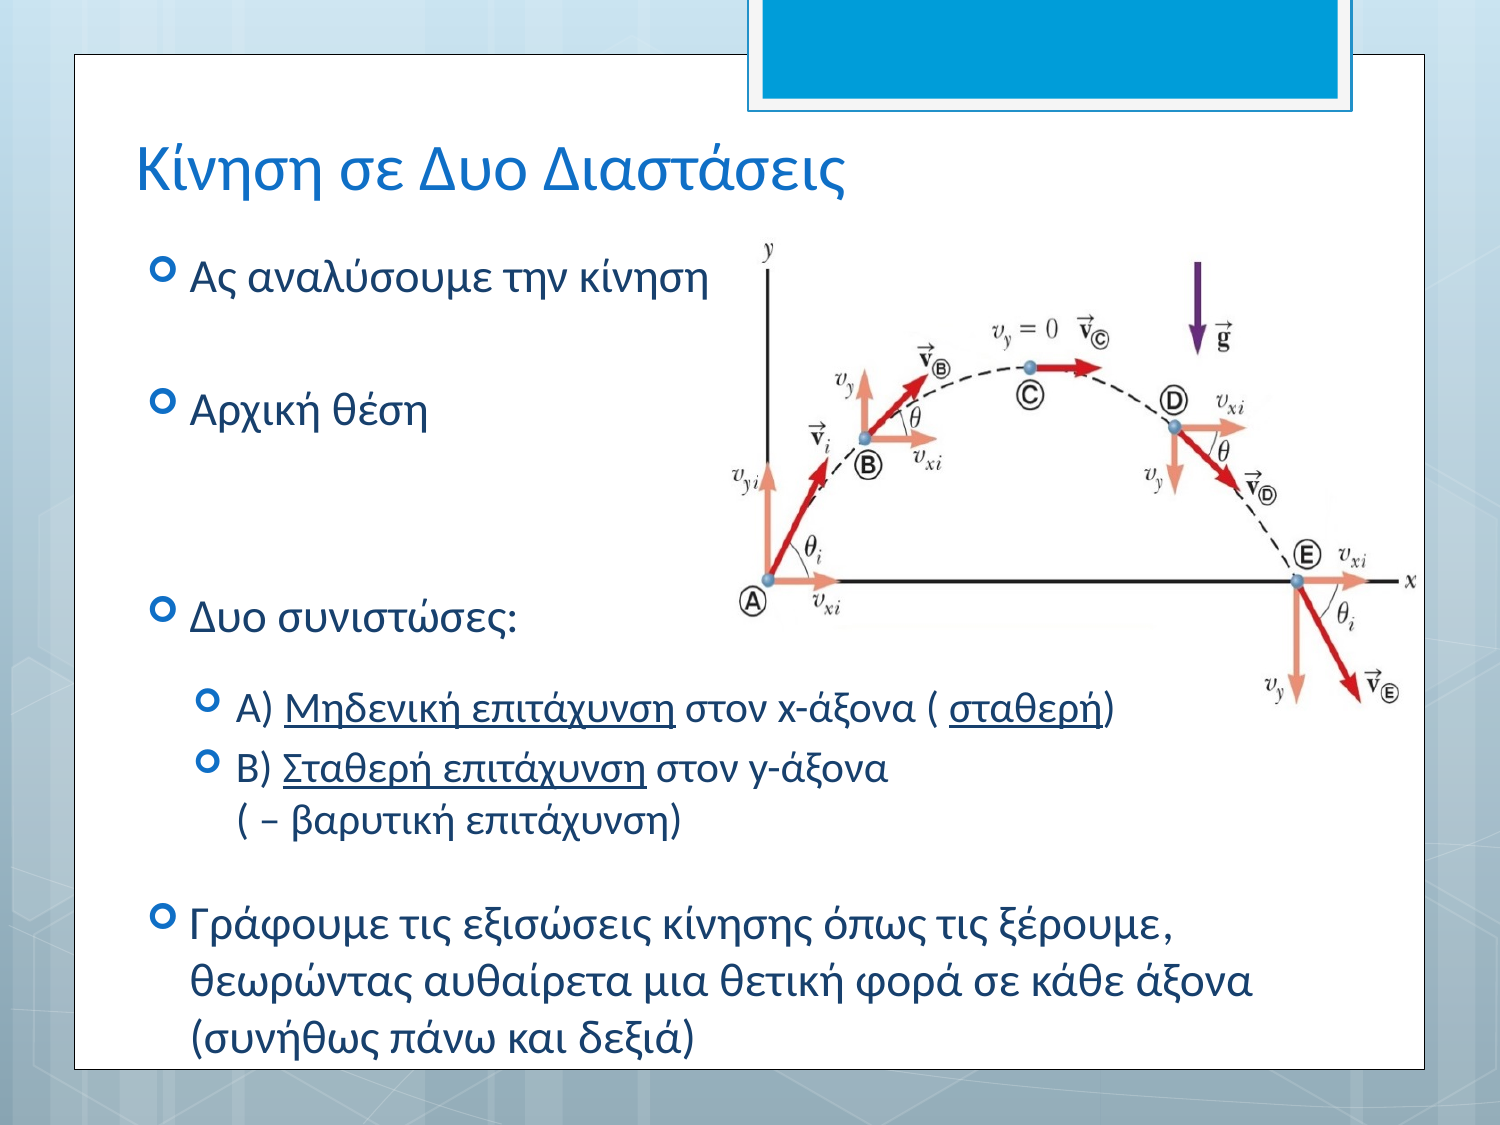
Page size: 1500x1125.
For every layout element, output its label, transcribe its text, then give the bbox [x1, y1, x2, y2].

picture [723, 237, 1424, 713]
title Κίνηση σε Δυο Διαστάσεις [121, 116, 1338, 212]
